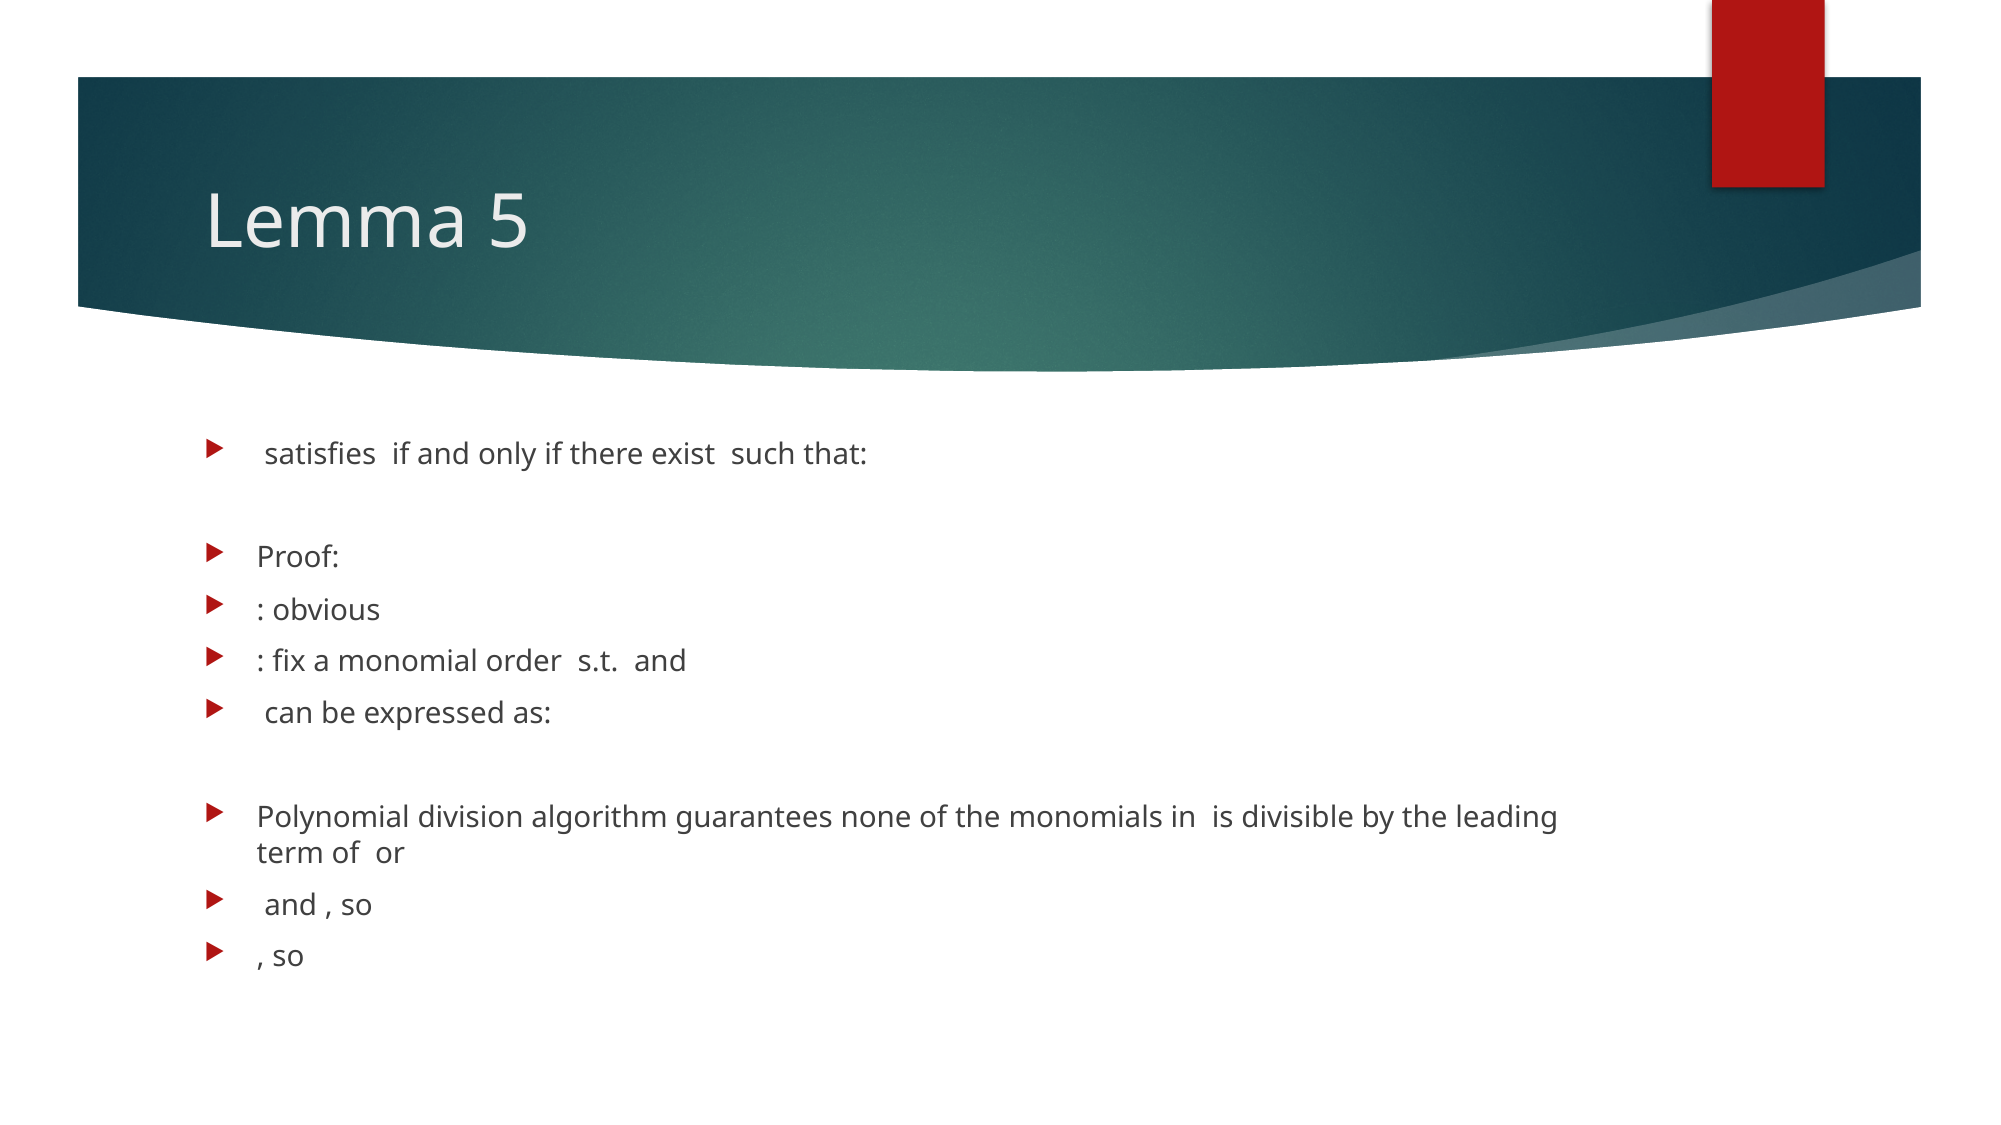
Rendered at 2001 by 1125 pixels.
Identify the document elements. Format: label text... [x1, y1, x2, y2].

title Lemma 5 [189, 159, 1638, 276]
